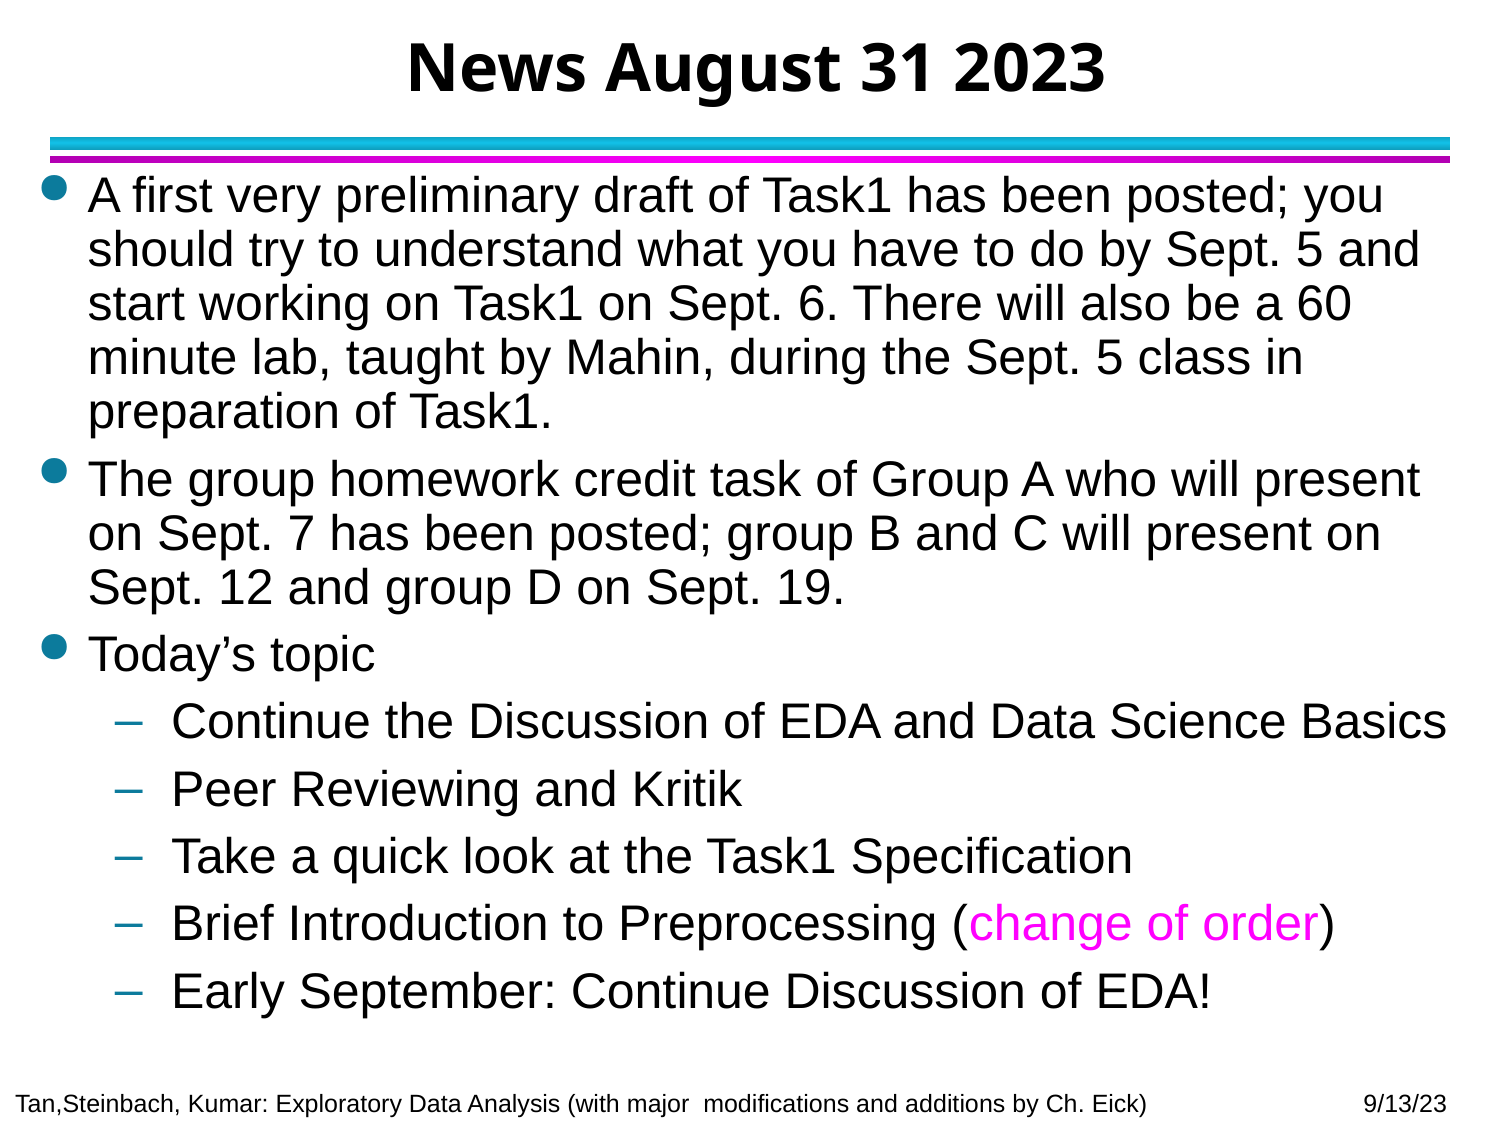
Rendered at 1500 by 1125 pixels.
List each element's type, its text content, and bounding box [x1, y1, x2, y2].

title News August 31 2023 [12, 24, 1500, 113]
list A first very preliminary draft of Task1 has been posted; you should try to understand what you have to do by Sept. 5 and start working on Task1 on Sept. 6. There will also be a 60 minute lab, taught by Mahin, during the Sept. 5 class in preparation of Task1. The group homework credit task of Group A who will present on Sept. 7 has been posted; group B and C will present on Sept. 12 and group D on Sept. 19. Today’s topic Continue the Discussion of EDA and Data Science Basics Peer Reviewing and Kritik Take a quick look at the Task1 Specification Brief Introduction to Preprocessing (change of order) Early September: Continue Discussion of EDA! [24, 162, 1488, 1000]
